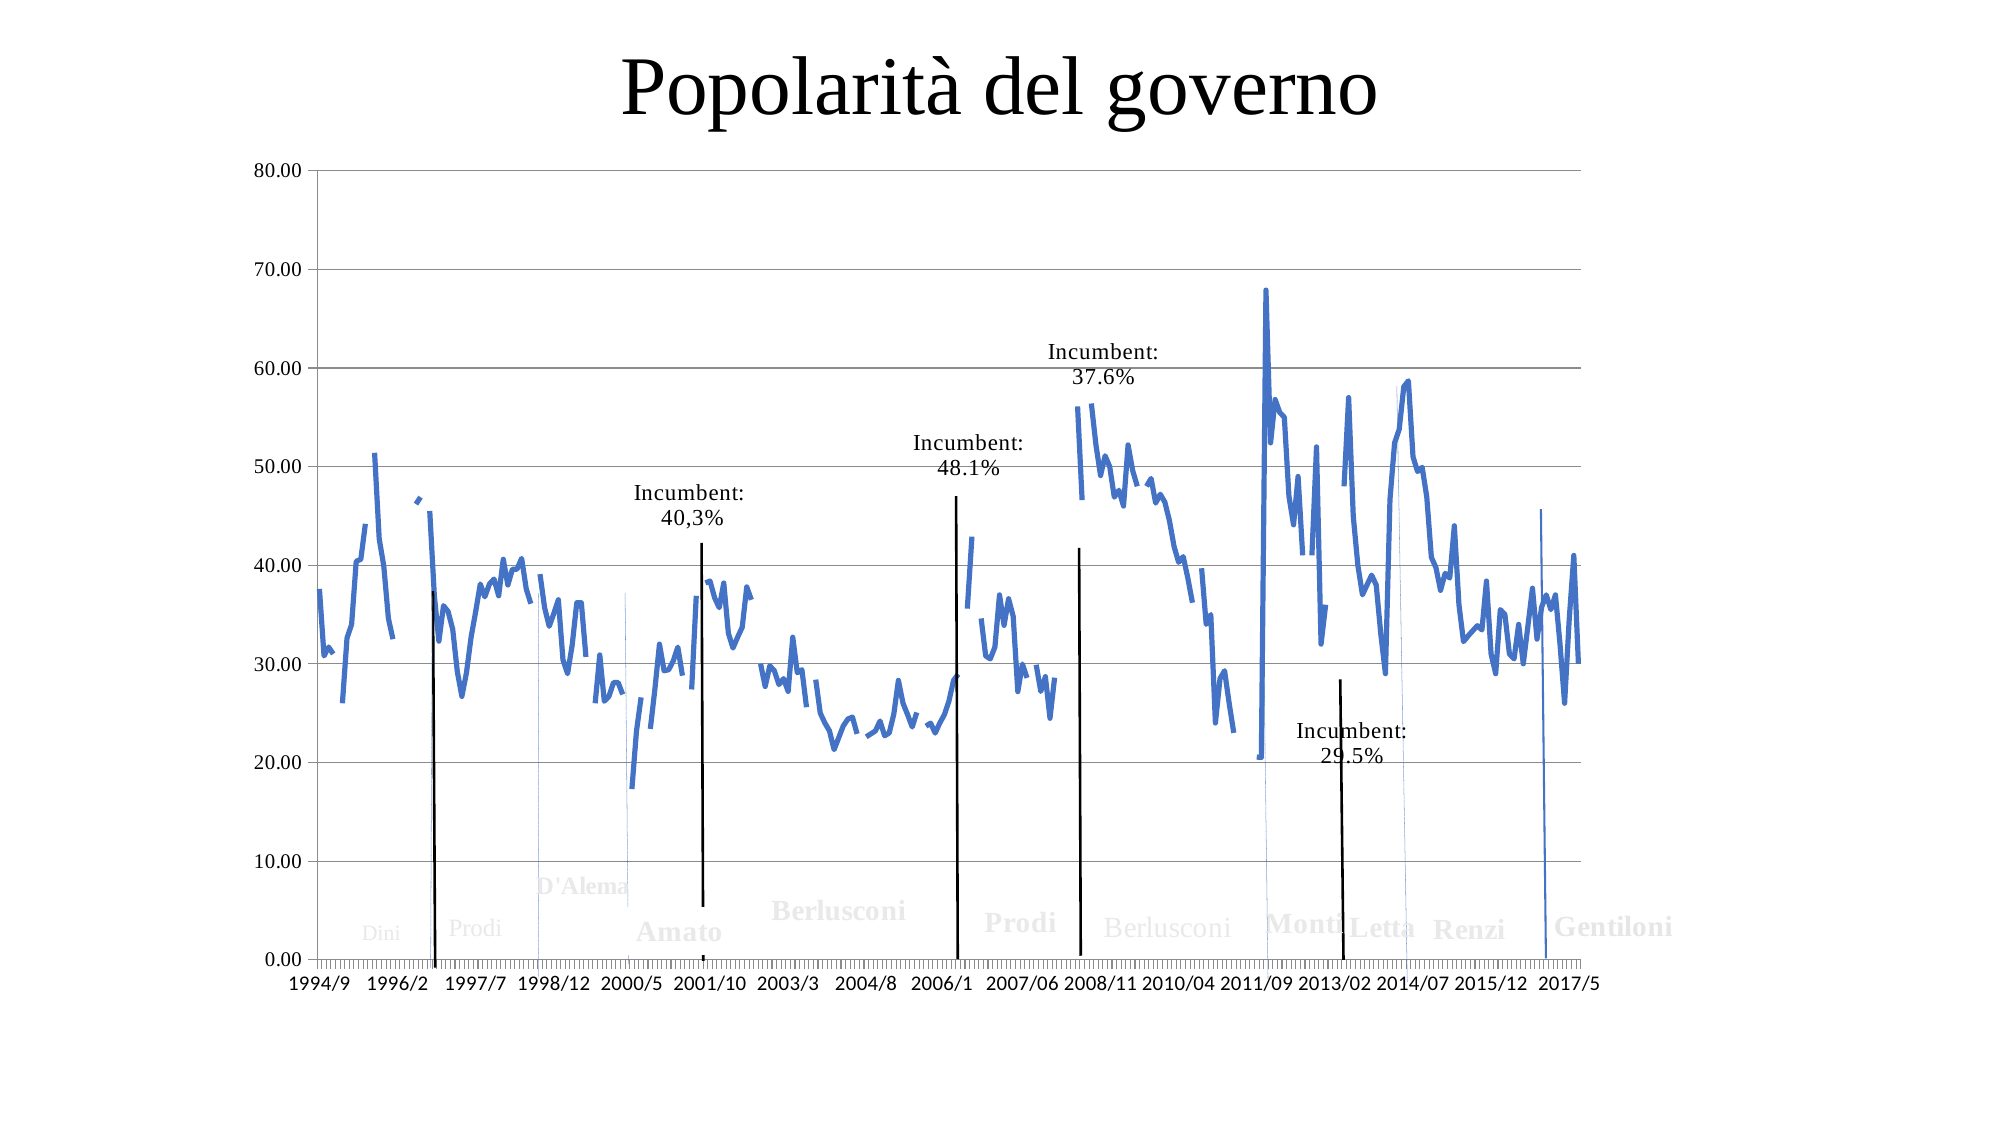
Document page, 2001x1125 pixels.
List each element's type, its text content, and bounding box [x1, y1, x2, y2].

title Popolarità del governo [324, 45, 1675, 130]
chart [245, 149, 1755, 1070]
